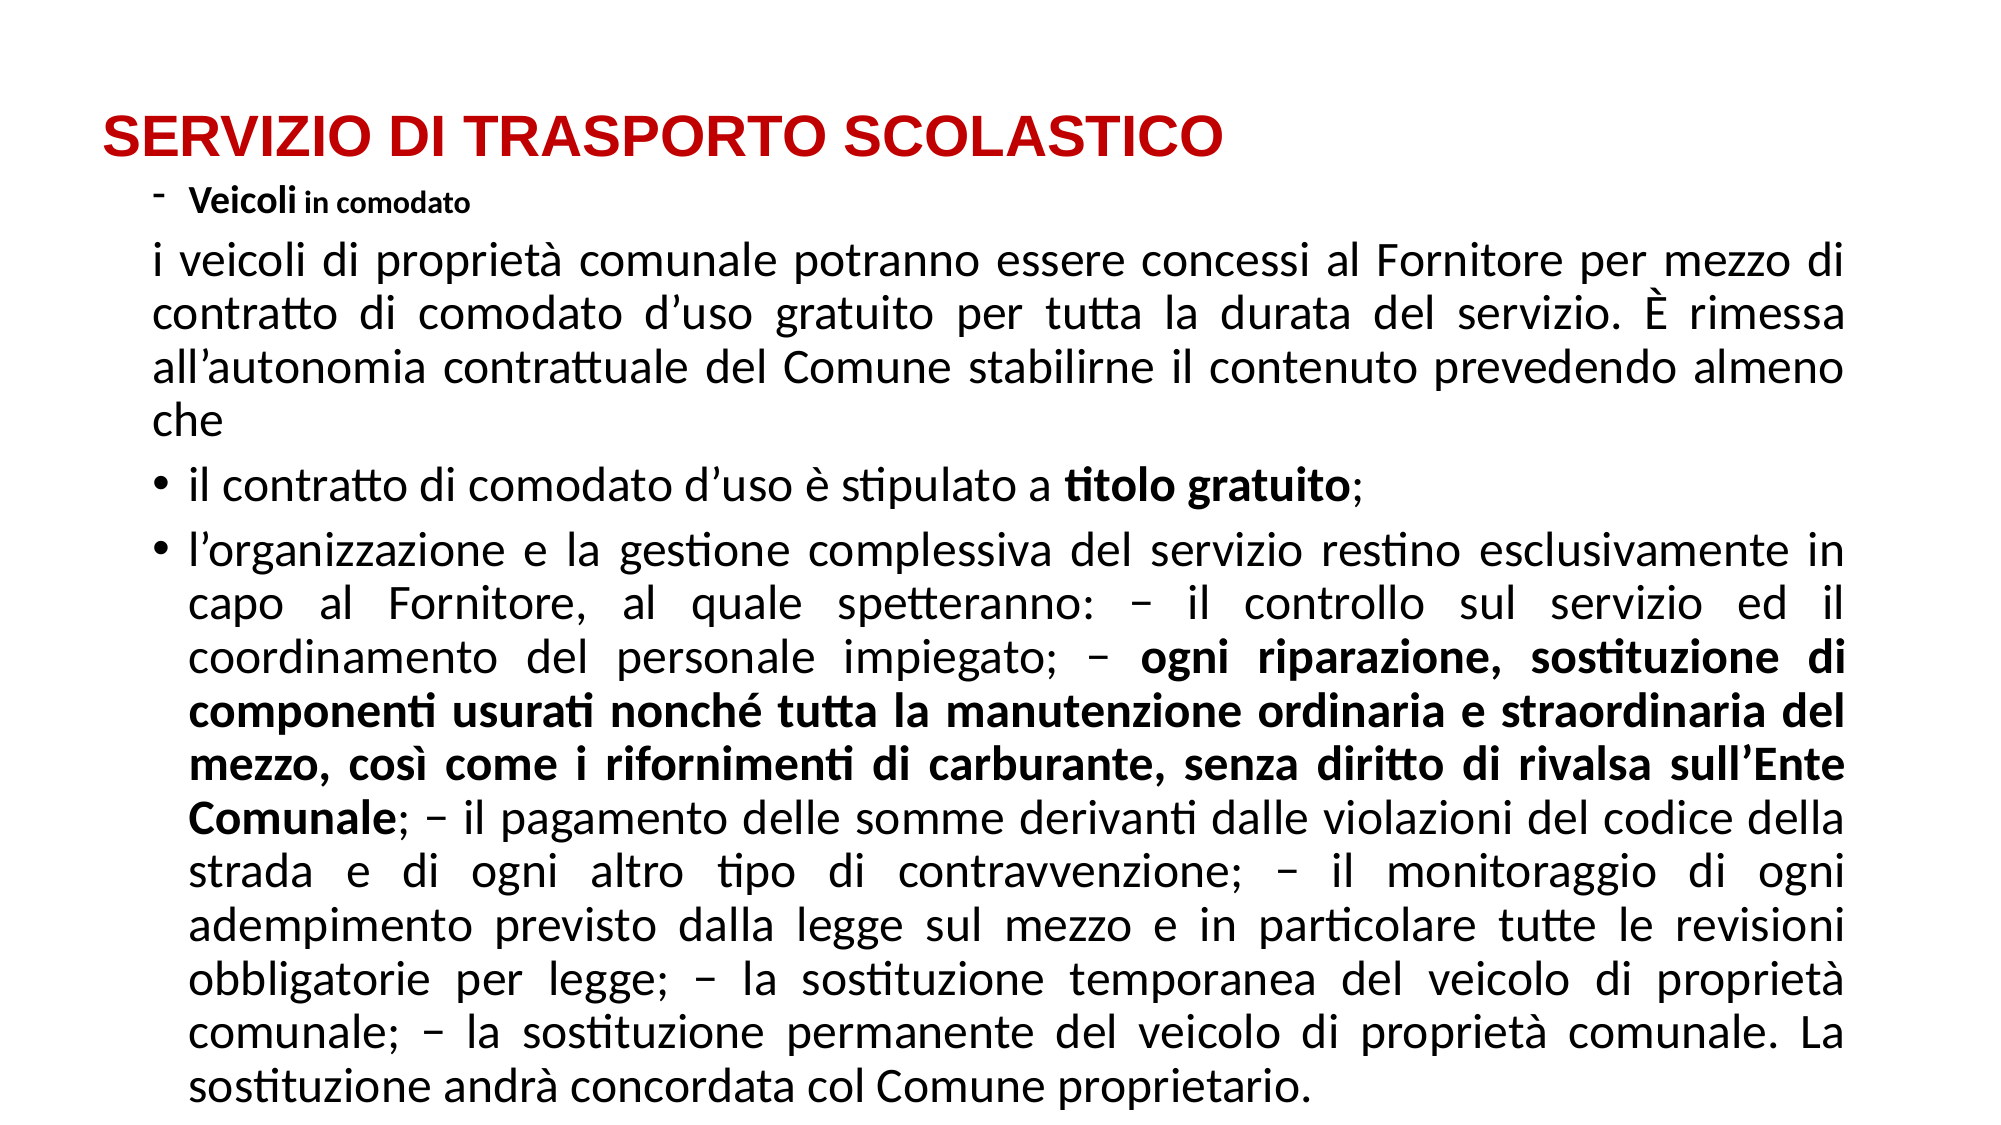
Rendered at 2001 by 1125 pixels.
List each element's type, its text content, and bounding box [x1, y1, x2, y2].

list Veicoli in comodato i veicoli di proprietà comunale potranno essere concessi al Fornitore per mezzo di contratto di comodato d’uso gratuito per tutta la durata del servizio. È rimessa all’autonomia contrattuale del Comune stabilirne il contenuto prevedendo almeno che il contratto di comodato d’uso è stipulato a titolo gratuito; l’organizzazione e la gestione complessiva del servizio restino esclusivamente in capo al Fornitore, al quale spetteranno: − il controllo sul servizio ed il coordinamento del personale impiegato; − ogni riparazione, sostituzione di componenti usurati nonché tutta la manutenzione ordinaria e straordinaria del mezzo, così come i rifornimenti di carburante, senza diritto di rivalsa sull’Ente Comunale; − il pagamento delle somme derivanti dalle violazioni del codice della strada e di ogni altro tipo di contravvenzione; − il monitoraggio di ogni adempimento previsto dalla legge sul mezzo e in particolare tutte le revisioni obbligatorie per legge; − la sostituzione temporanea del veicolo di proprietà comunale; − la sostituzione permanente del veicolo di proprietà comunale. La sostituzione andrà concordata col Comune proprietario. [137, 171, 1863, 1125]
text_box SERVIZIO DI TRASPORTO SCOLASTICO [87, 43, 1888, 233]
